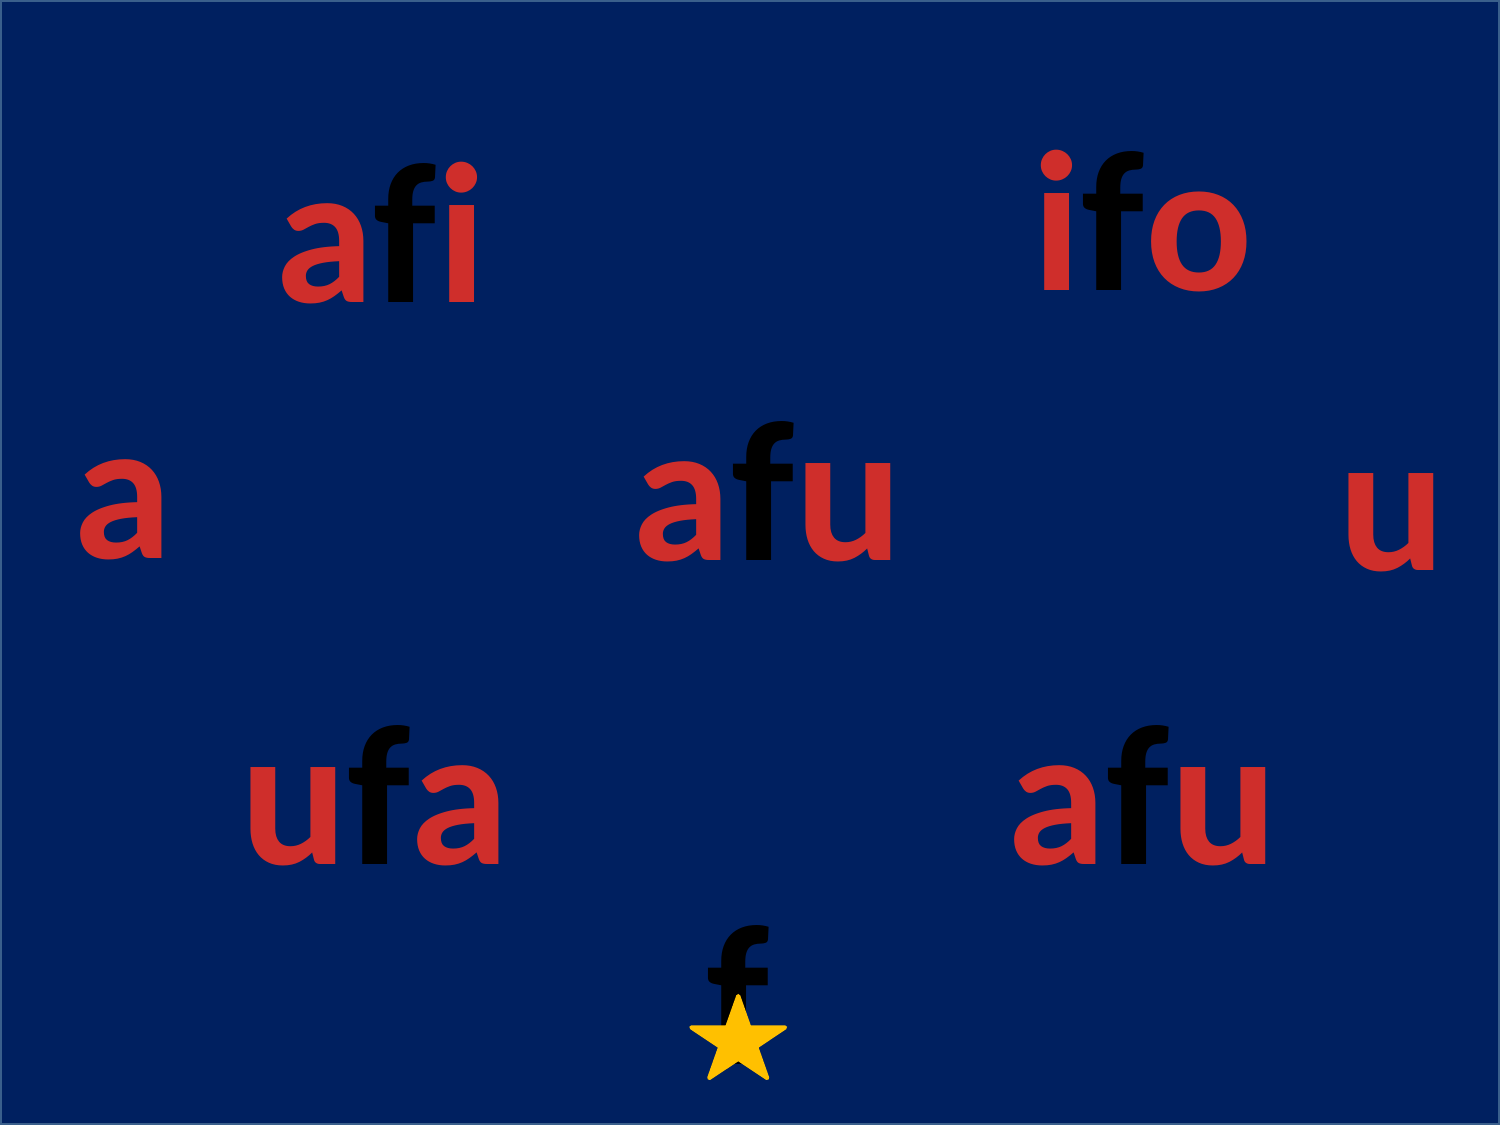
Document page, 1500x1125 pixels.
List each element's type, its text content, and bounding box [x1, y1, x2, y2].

text_box a [58, 351, 153, 607]
text_box [689, 993, 788, 1080]
text_box ifo [1006, 103, 1279, 318]
text_box u [1324, 363, 1418, 618]
text_box [0, 0, 1500, 1125]
text_box afi [244, 115, 518, 330]
text_box afu [584, 373, 951, 588]
text_box ufa [209, 678, 541, 893]
text_box afu [982, 678, 1303, 893]
text_box f [689, 877, 881, 1092]
